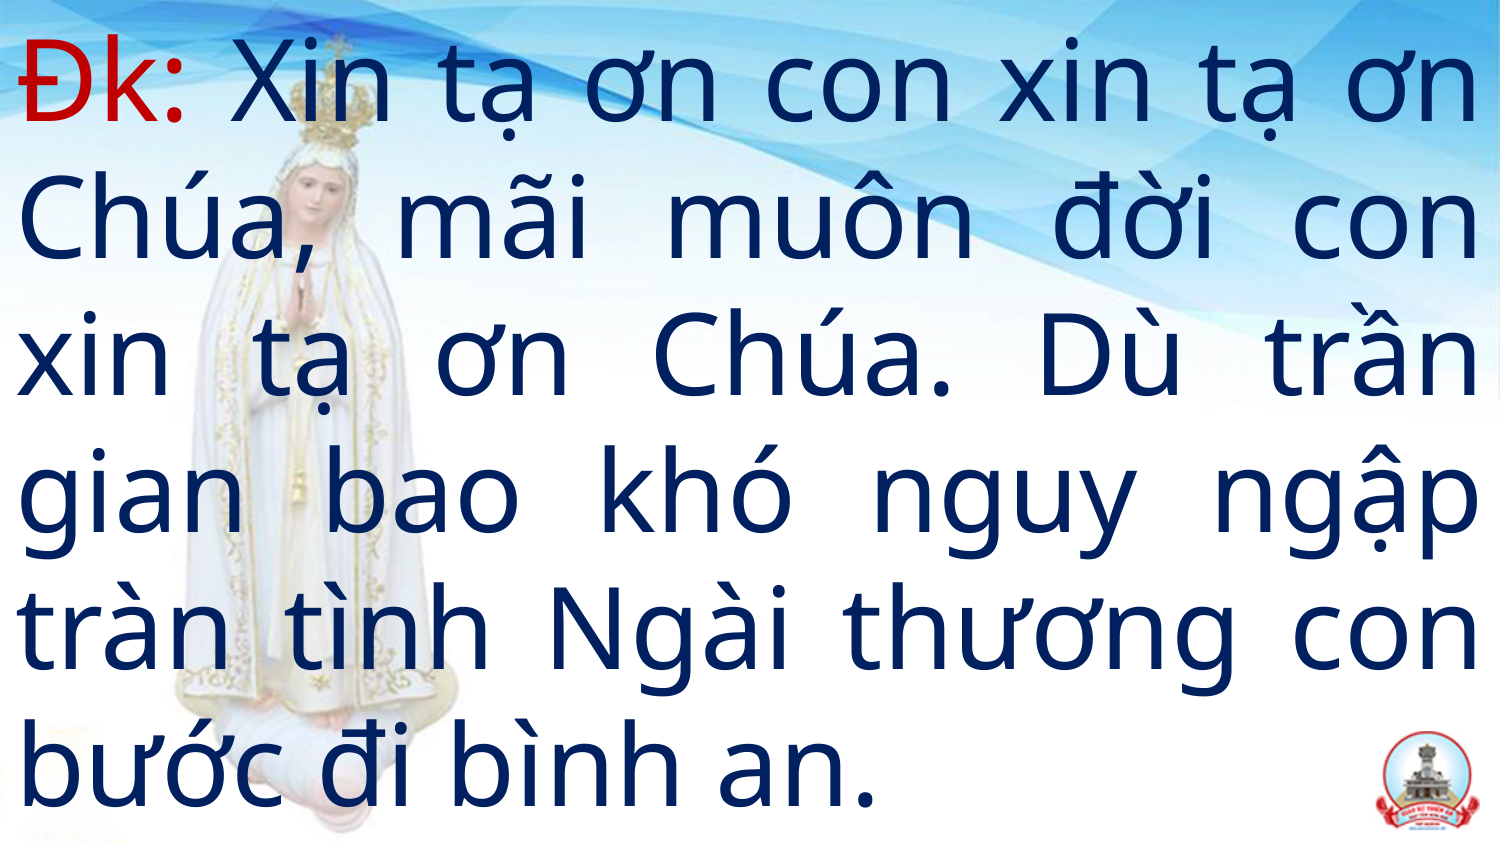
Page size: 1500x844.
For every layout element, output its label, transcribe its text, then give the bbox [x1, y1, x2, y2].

subtitle Đk: Xin tạ ơn con xin tạ ơn Chúa, mãi muôn đời con xin tạ ơn Chúa. Dù trần gian bao khó nguy ngập tràn tình Ngài thương con bước đi bình an. [0, 0, 1500, 844]
